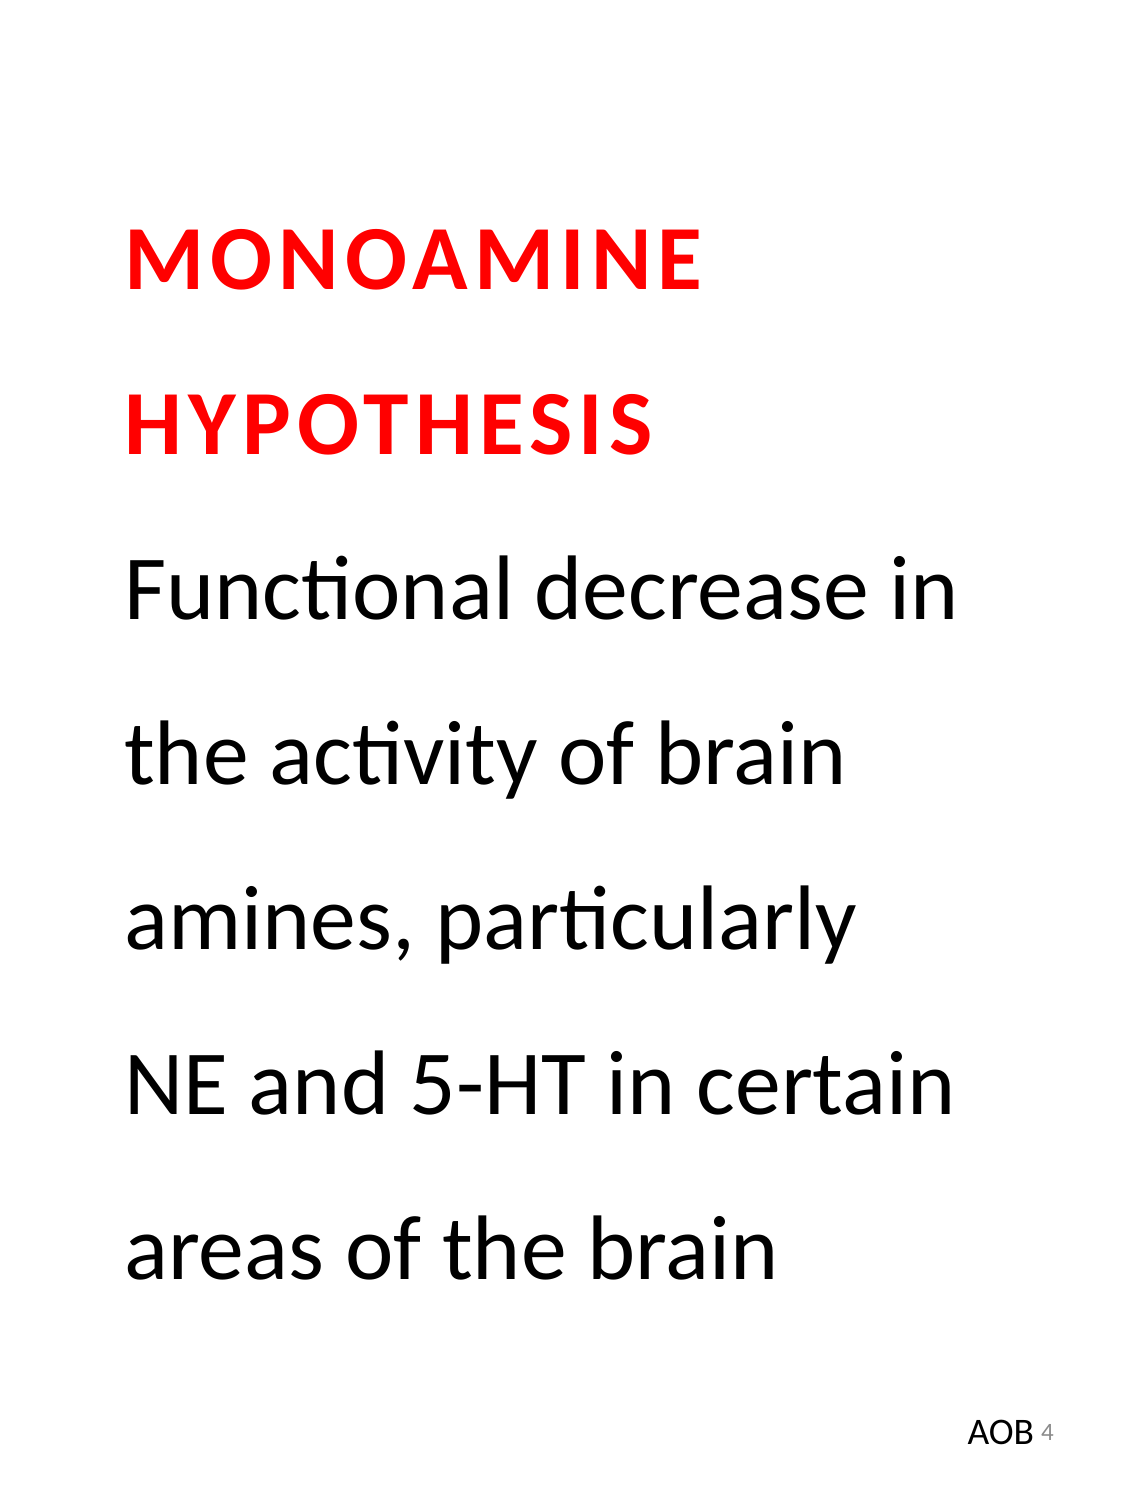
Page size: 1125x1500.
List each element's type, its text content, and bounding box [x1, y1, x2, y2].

slide_number 4 [806, 1390, 1069, 1471]
text_box MONOAMINE HYPOTHESIS Functional decrease in the activity of brain amines, particularly NE and 5-HT in certain areas of the brain [109, 135, 997, 1306]
